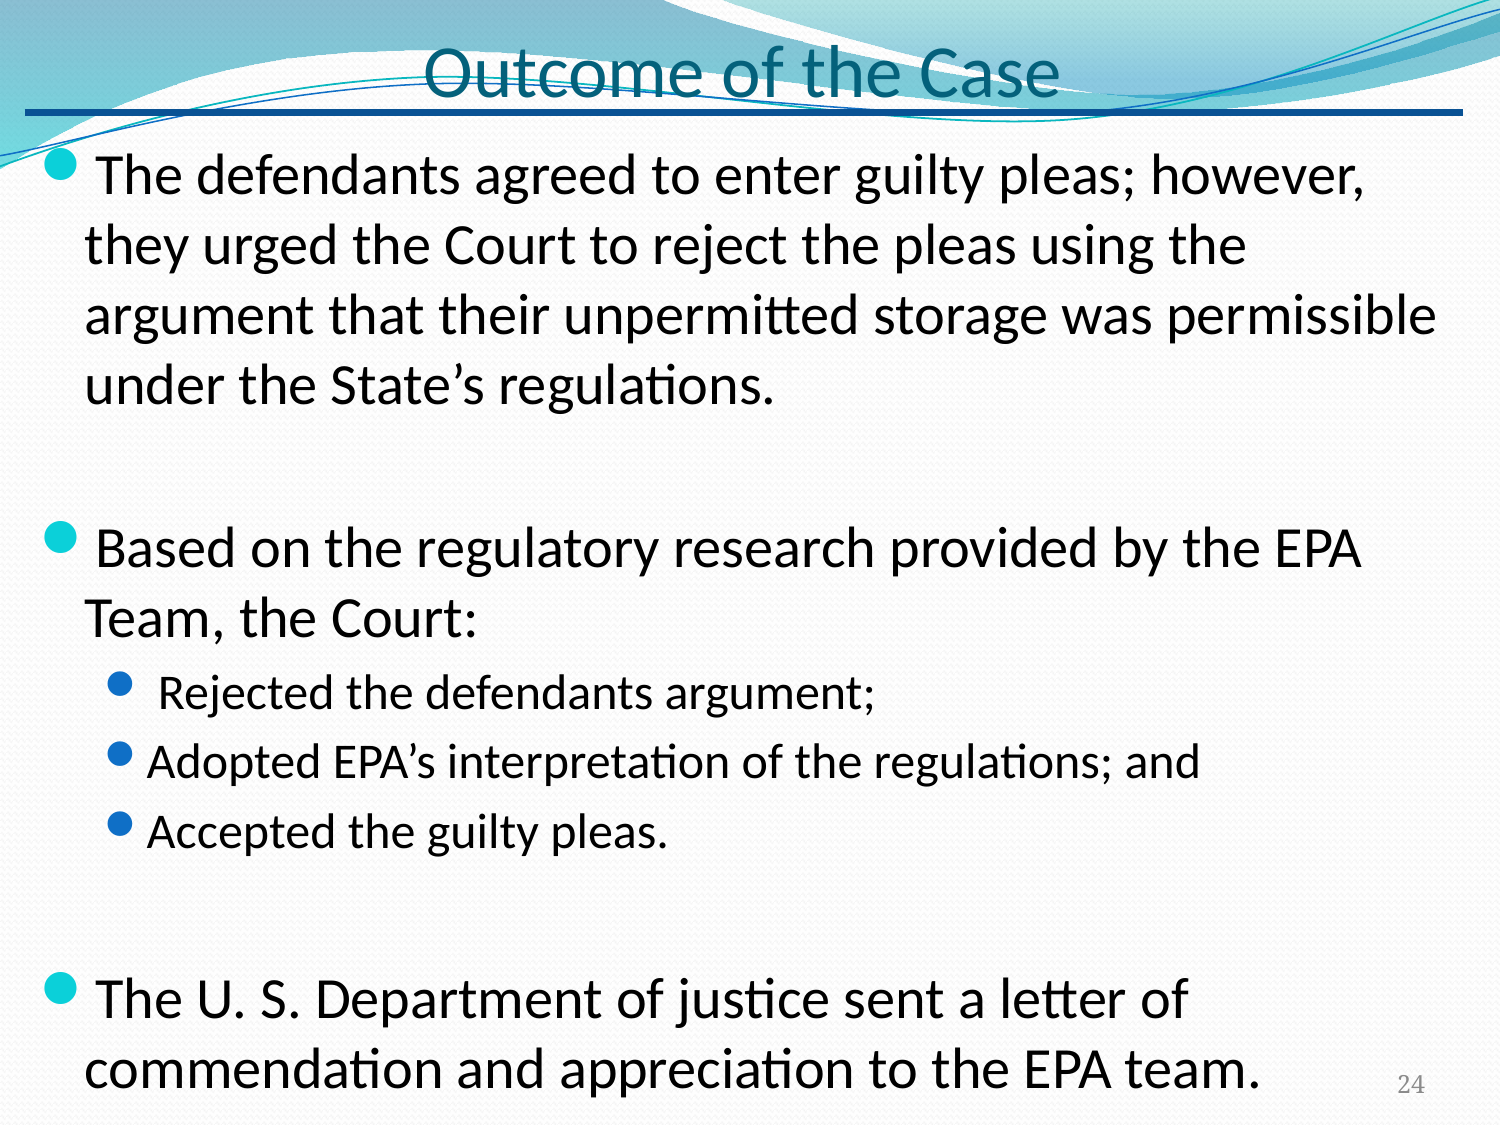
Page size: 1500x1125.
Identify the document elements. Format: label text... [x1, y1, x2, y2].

list The defendants agreed to enter guilty pleas; however, they urged the Court to reject the pleas using the argument that their unpermitted storage was permissible under the State’s regulations. Based on the regulatory research provided by the EPA Team, the Court: Rejected the defendants argument; Adopted EPA’s interpretation of the regulations; and Accepted the guilty pleas. The U. S. Department of justice sent a letter of commendation and appreciation to the EPA team. [24, 128, 1463, 1103]
slide_number 24 [1299, 1042, 1425, 1103]
title Outcome of the Case [68, 28, 1419, 109]
